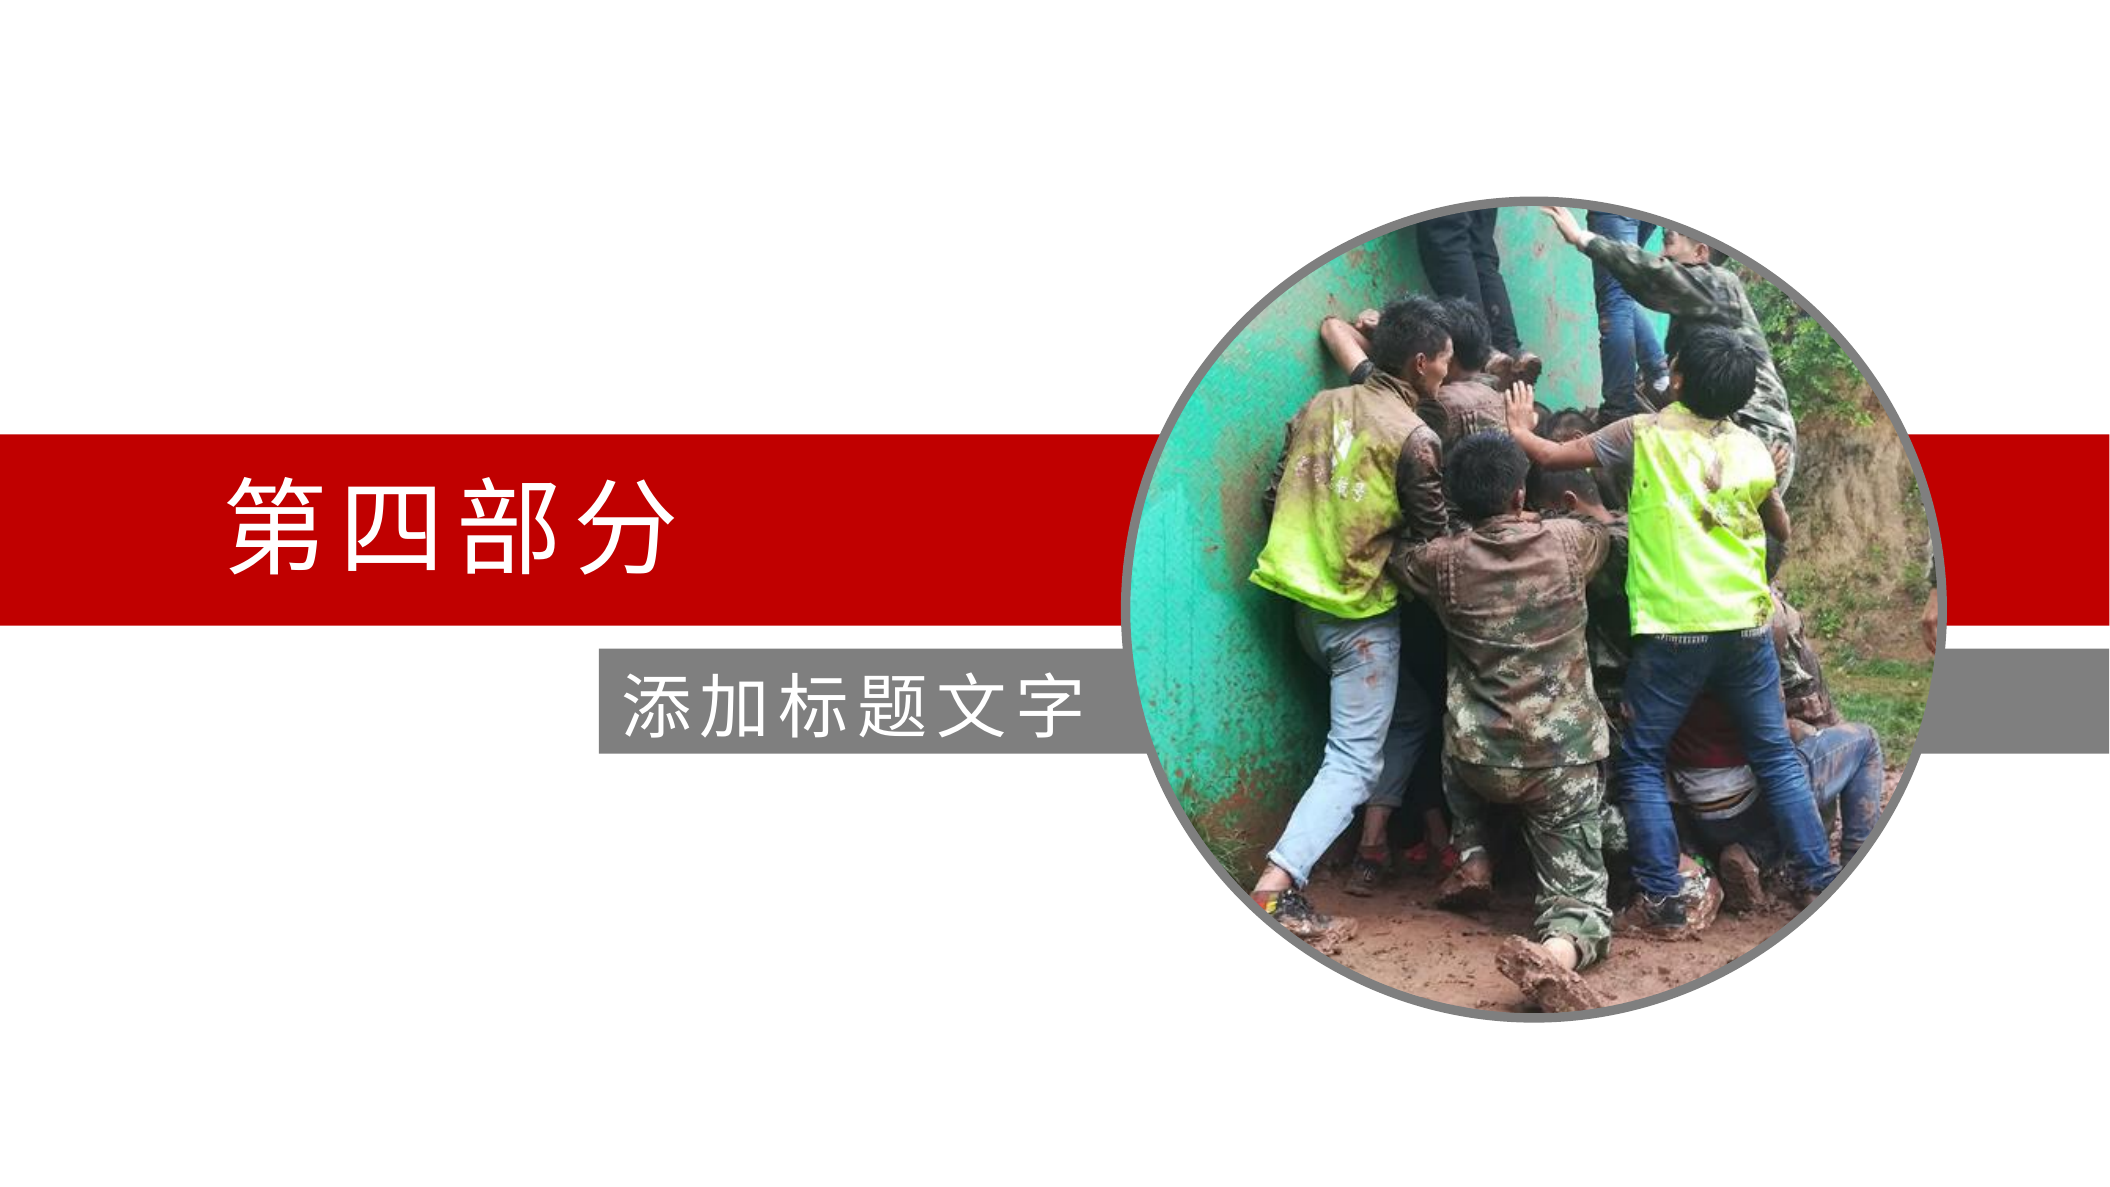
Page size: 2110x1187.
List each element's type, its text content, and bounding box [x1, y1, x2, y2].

text_box 添加标题文字 [606, 654, 1102, 754]
text_box [1125, 201, 1943, 1018]
text_box [1904, 434, 2110, 626]
text_box [598, 648, 1151, 754]
text_box [0, 434, 1164, 626]
text_box [1917, 648, 2110, 754]
text_box 第四部分 [207, 453, 835, 610]
